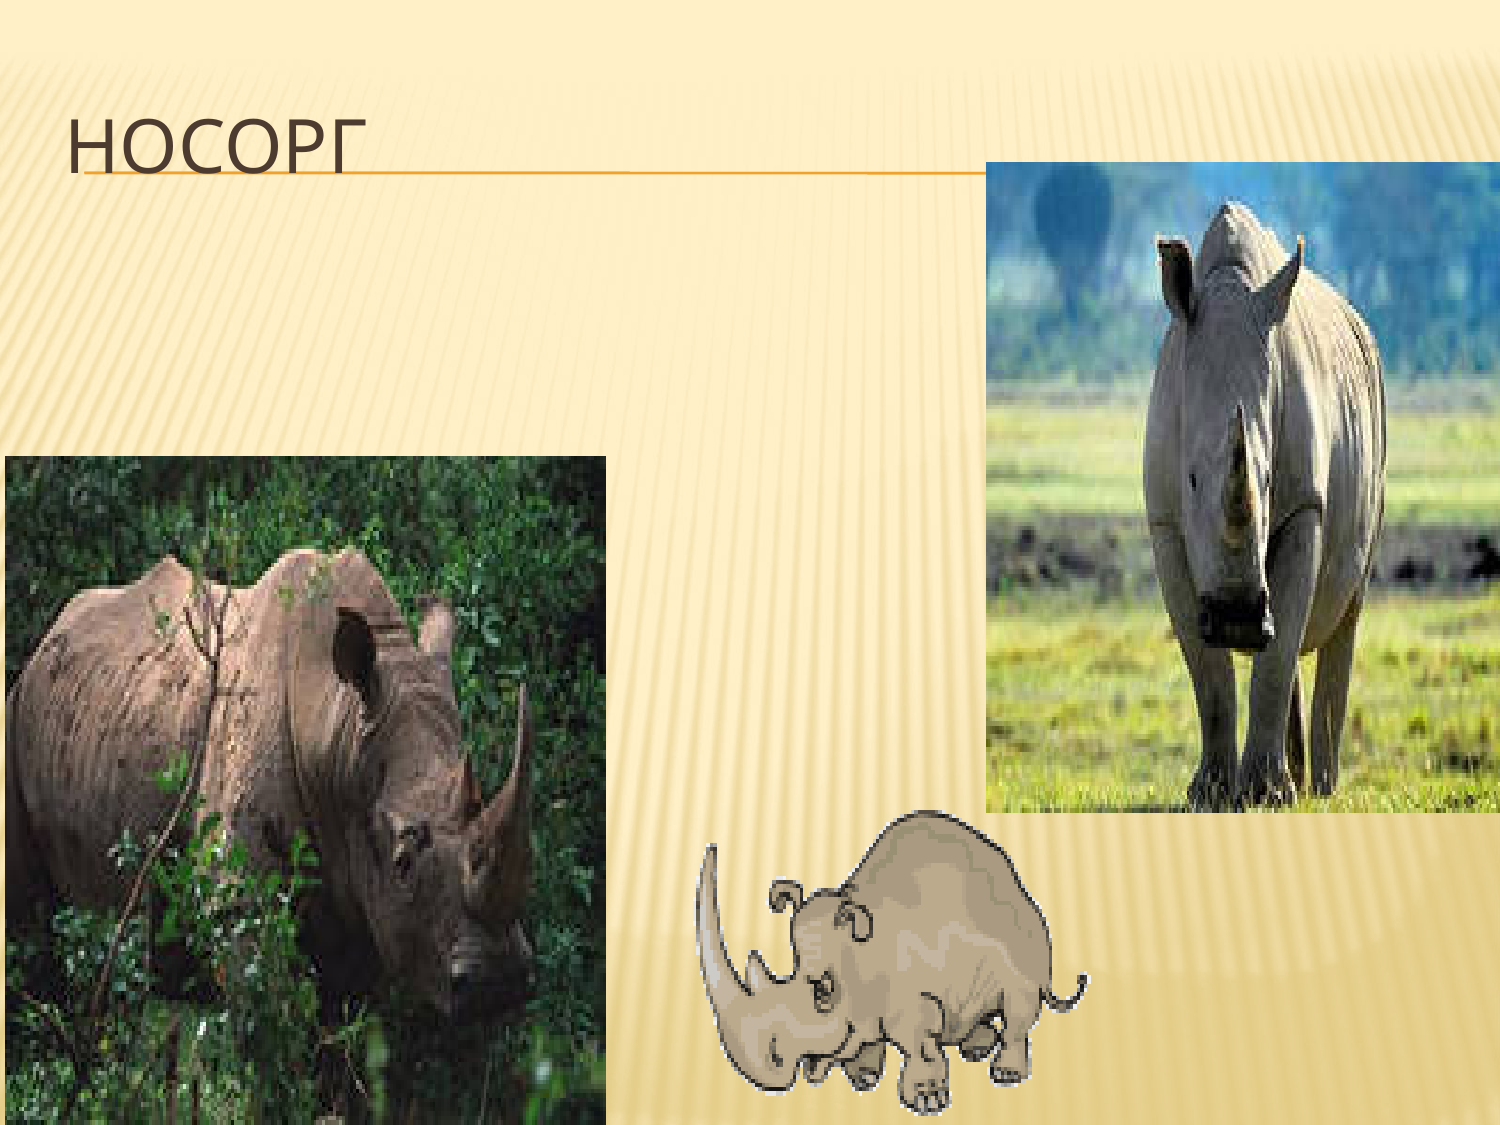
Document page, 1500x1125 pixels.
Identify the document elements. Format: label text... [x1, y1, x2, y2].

picture [5, 456, 606, 1125]
picture [662, 162, 1500, 1121]
title НОСОРГ [49, 75, 1475, 213]
